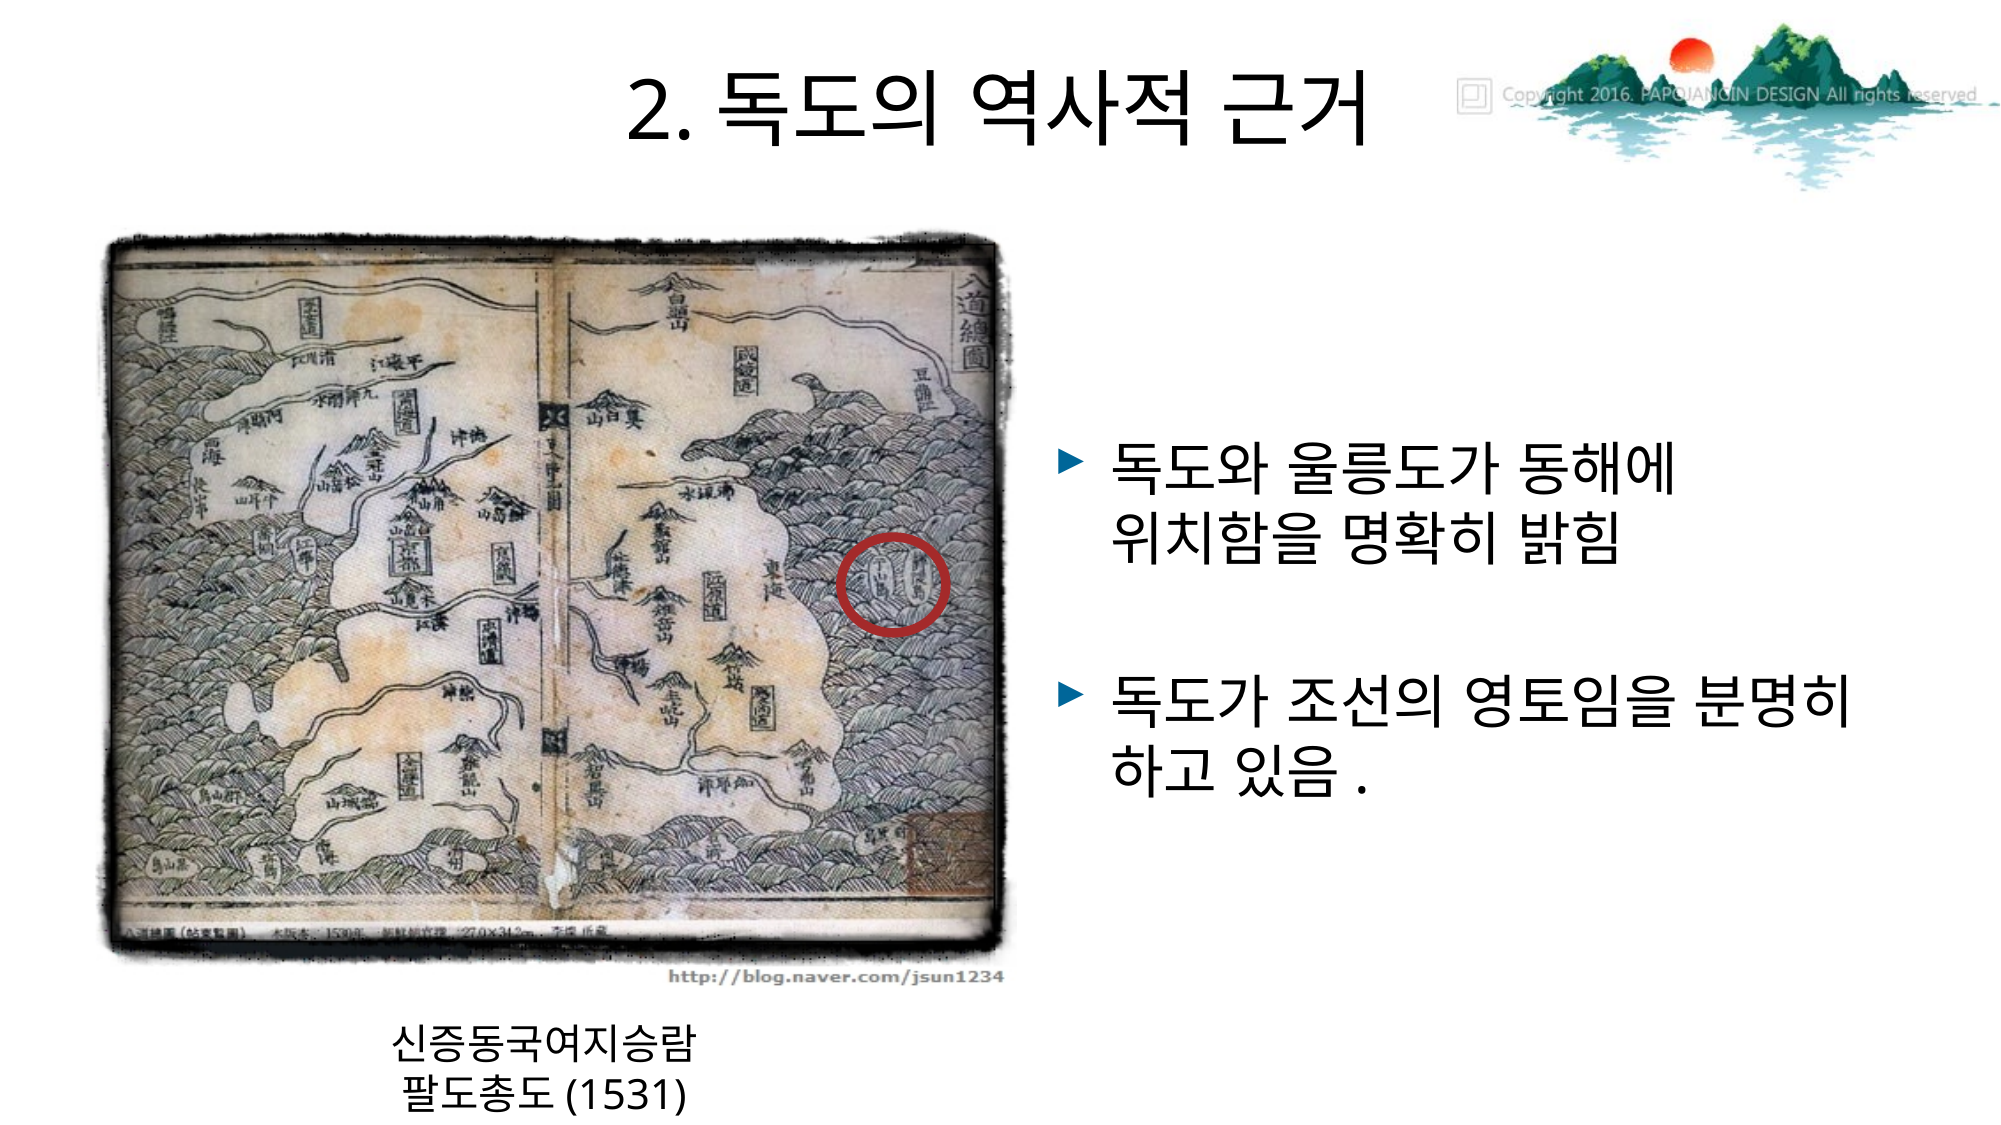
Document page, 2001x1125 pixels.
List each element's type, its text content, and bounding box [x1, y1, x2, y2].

list 독도와 울릉도가 동해에 위치함을 명확히 밝힘 독도가 조선의 영토임을 분명히 하고 있음. [1038, 424, 1923, 872]
title 2.독도의 역사적 근거 [327, 11, 1672, 200]
picture [0, 0, 2001, 1125]
text_box 신증동국여지승람 팔도총도(1531) [302, 1011, 786, 1125]
